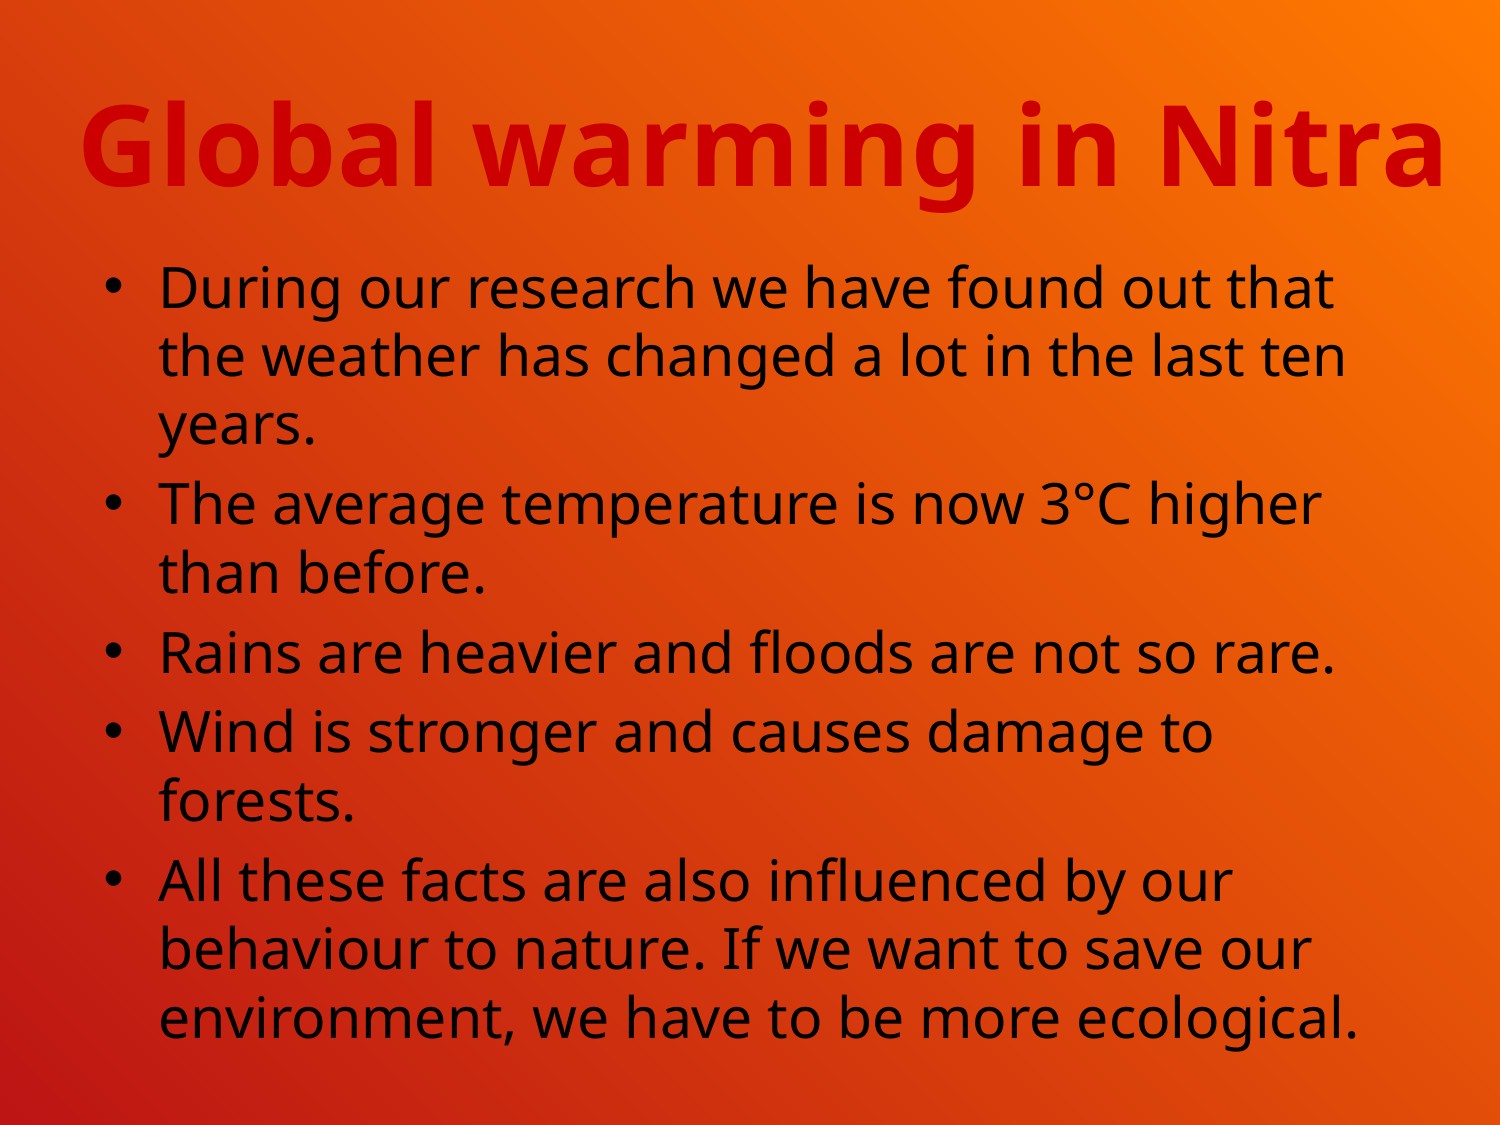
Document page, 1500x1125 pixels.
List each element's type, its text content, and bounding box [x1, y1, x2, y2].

text_box During our research we have found out that the weather has changed a lot in the last ten years. The average temperature is now 3°C higher than before. Rains are heavier and floods are not so rare. Wind is stronger and causes damage to forests. All these facts are also influenced by our behaviour to nature. If we want to save our environment, we have to be more ecological. [88, 243, 1439, 1064]
text_box Global warming in Nitra [62, 66, 1467, 217]
